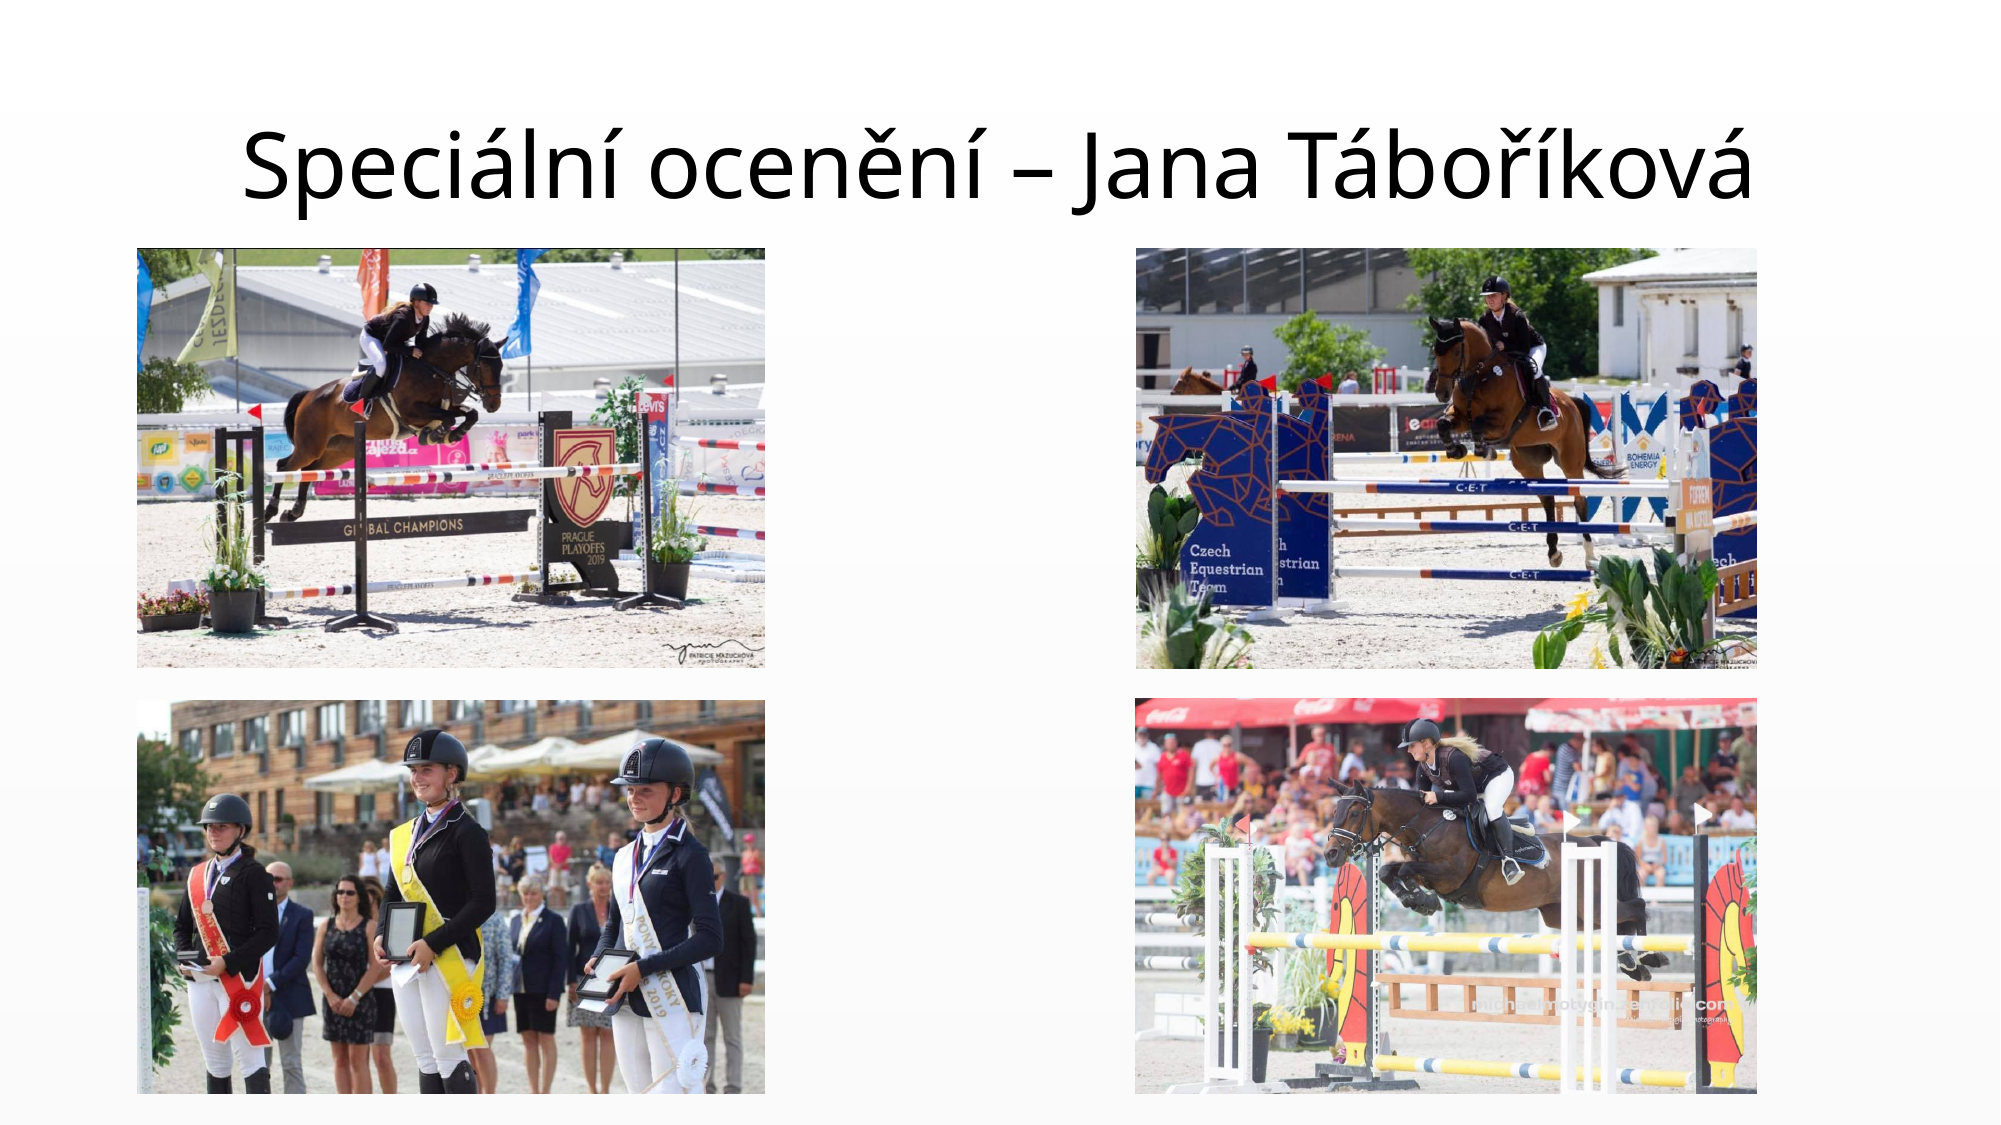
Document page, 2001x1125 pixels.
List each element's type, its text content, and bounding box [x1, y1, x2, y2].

picture [1135, 698, 1757, 1094]
picture [1136, 248, 1757, 669]
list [137, 248, 765, 668]
picture [137, 700, 765, 1094]
title Speciální ocenění – Jana Táboříková [137, 59, 1863, 278]
